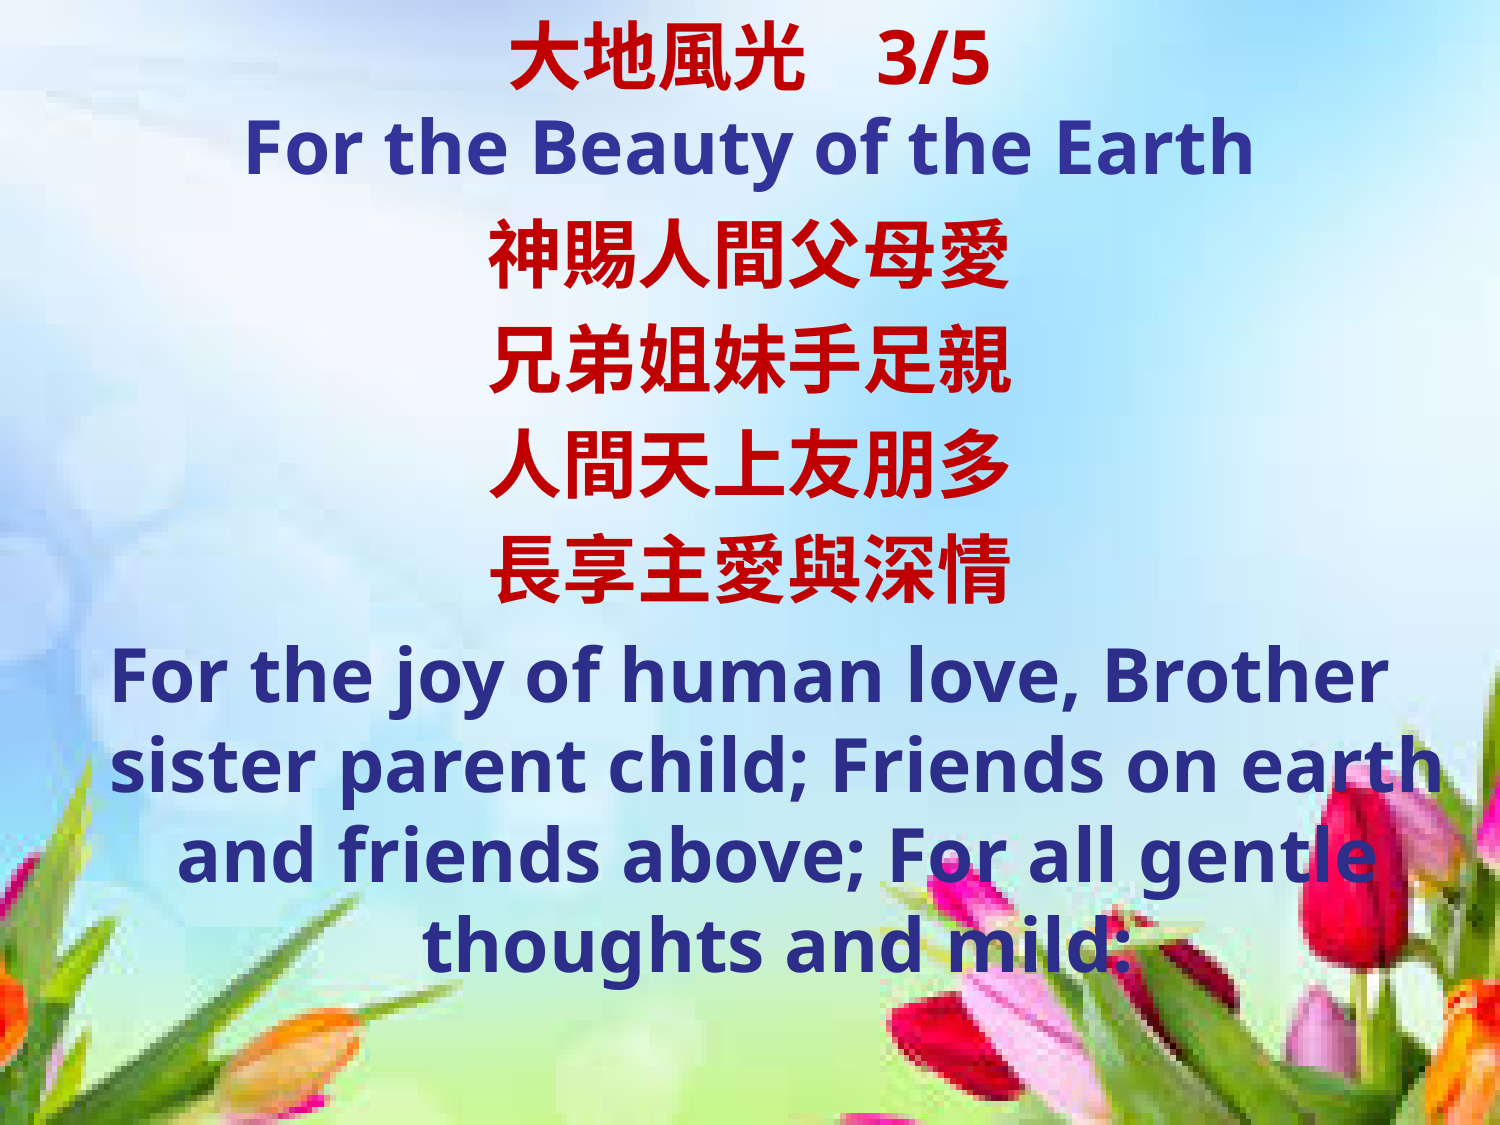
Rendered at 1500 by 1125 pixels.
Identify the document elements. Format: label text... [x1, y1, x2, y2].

list 神賜人間父母愛 兄弟姐妹手足親 人間天上友朋多 長享主愛與深情 For the joy of human love, Brother sister parent child; Friends on earth and friends above; For all gentle thoughts and mild: [0, 200, 1500, 1125]
title 大地風光 3/5 For the Beauty of the Earth [0, 0, 1500, 200]
